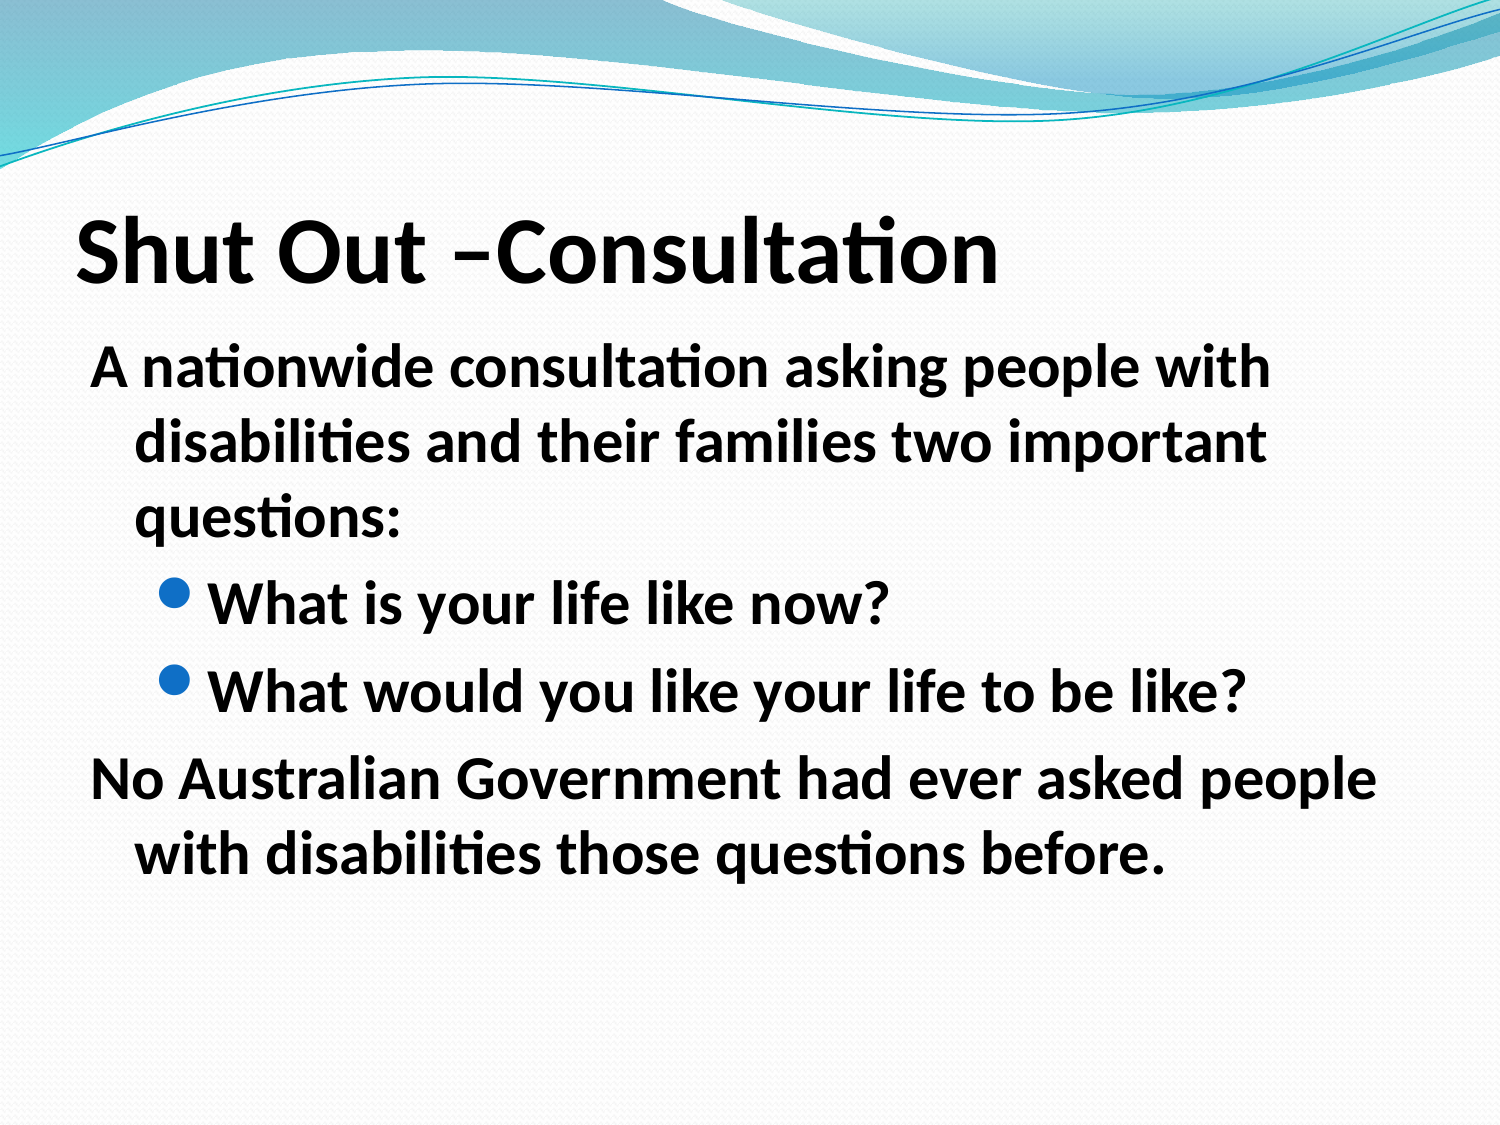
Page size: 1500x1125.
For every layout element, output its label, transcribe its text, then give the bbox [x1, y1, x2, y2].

title Shut Out –Consultation [74, 115, 1426, 304]
list A nationwide consultation asking people with disabilities and their families two important questions: What is your life like now? What would you like your life to be like? No Australian Government had ever asked people with disabilities those questions before. [74, 317, 1426, 1038]
